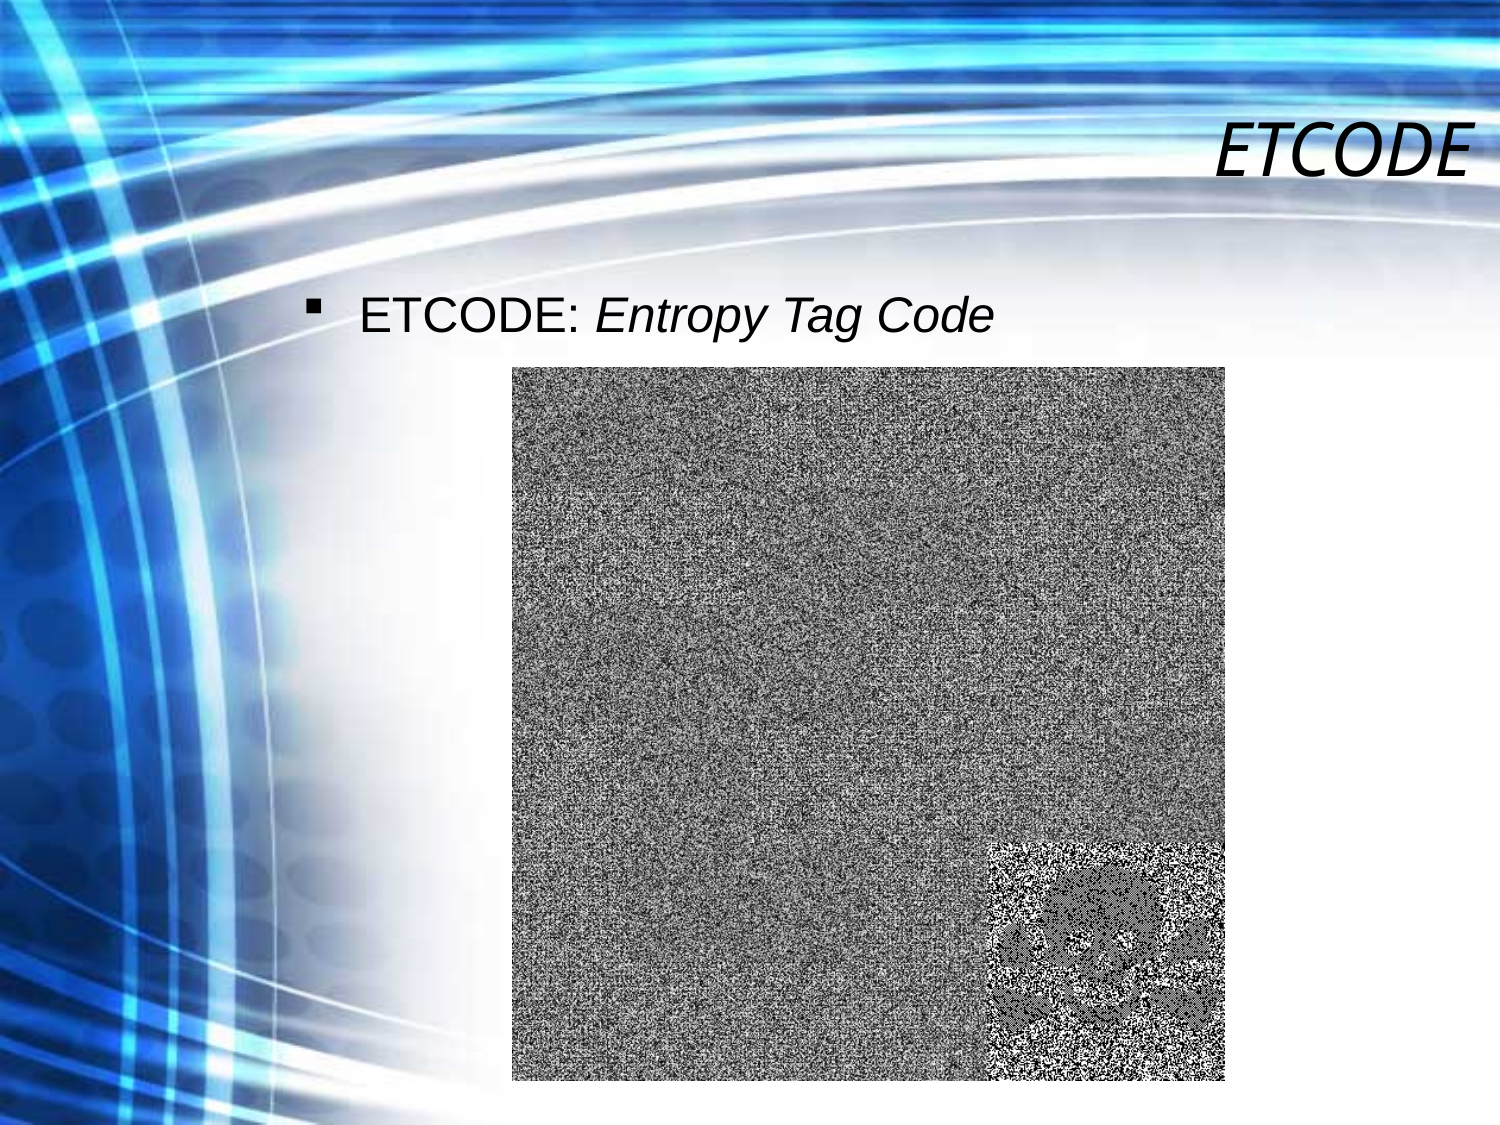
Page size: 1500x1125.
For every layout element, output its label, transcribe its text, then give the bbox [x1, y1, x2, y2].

picture [512, 367, 1226, 1081]
picture [0, 0, 1500, 1125]
list ETCODE: Entropy Tag Code [287, 275, 1500, 1100]
title ETCODE [162, 67, 1488, 225]
